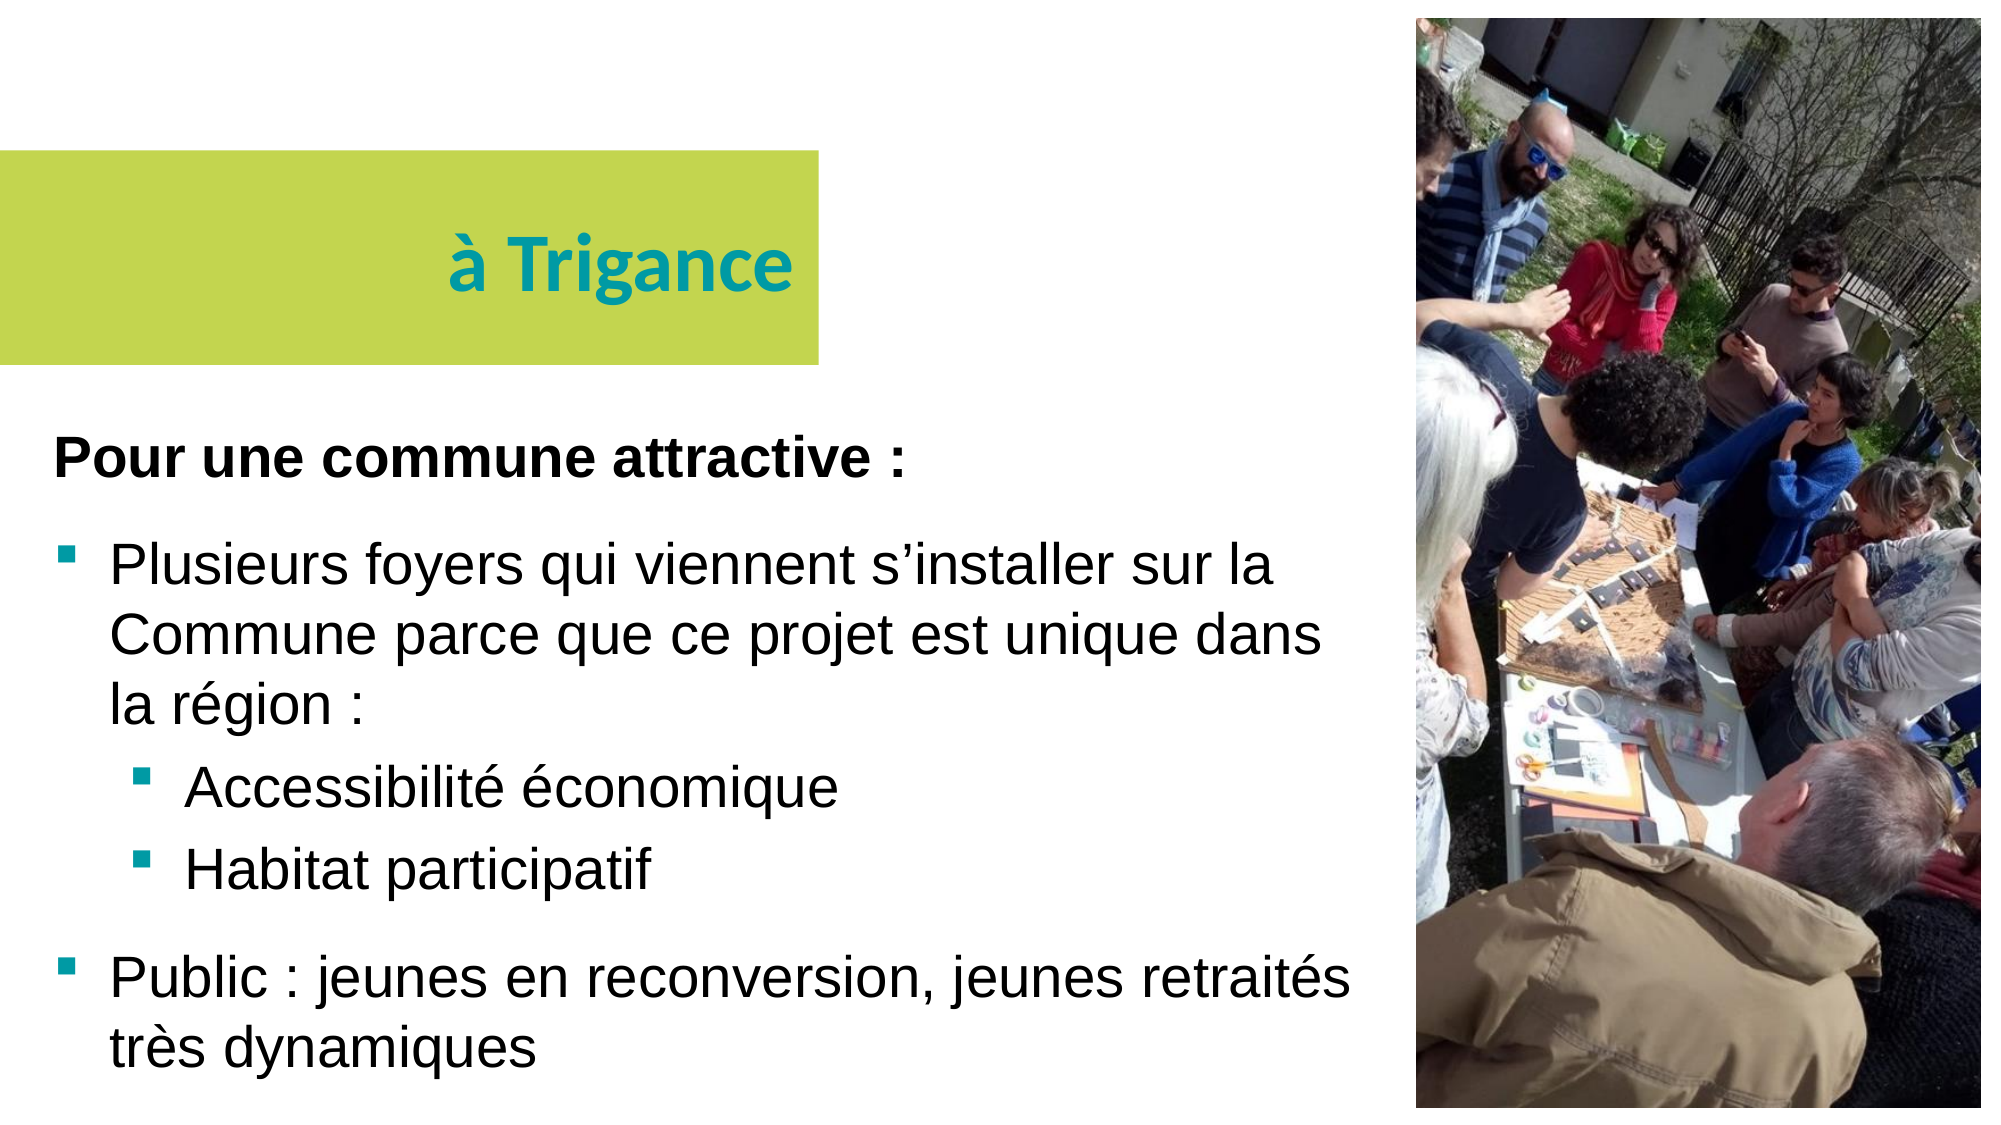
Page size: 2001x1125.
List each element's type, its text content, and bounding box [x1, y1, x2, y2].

picture [1416, 18, 1981, 1109]
text_box Pour une commune attractive : Plusieurs foyers qui viennent s’installer sur la Commune parce que ce projet est unique dans la région : Accessibilité économique Habitat participatif Public : jeunes en reconversion, jeunes retraités très dynamiques [0, 411, 1386, 1087]
text_box à Trigance [0, 149, 820, 366]
